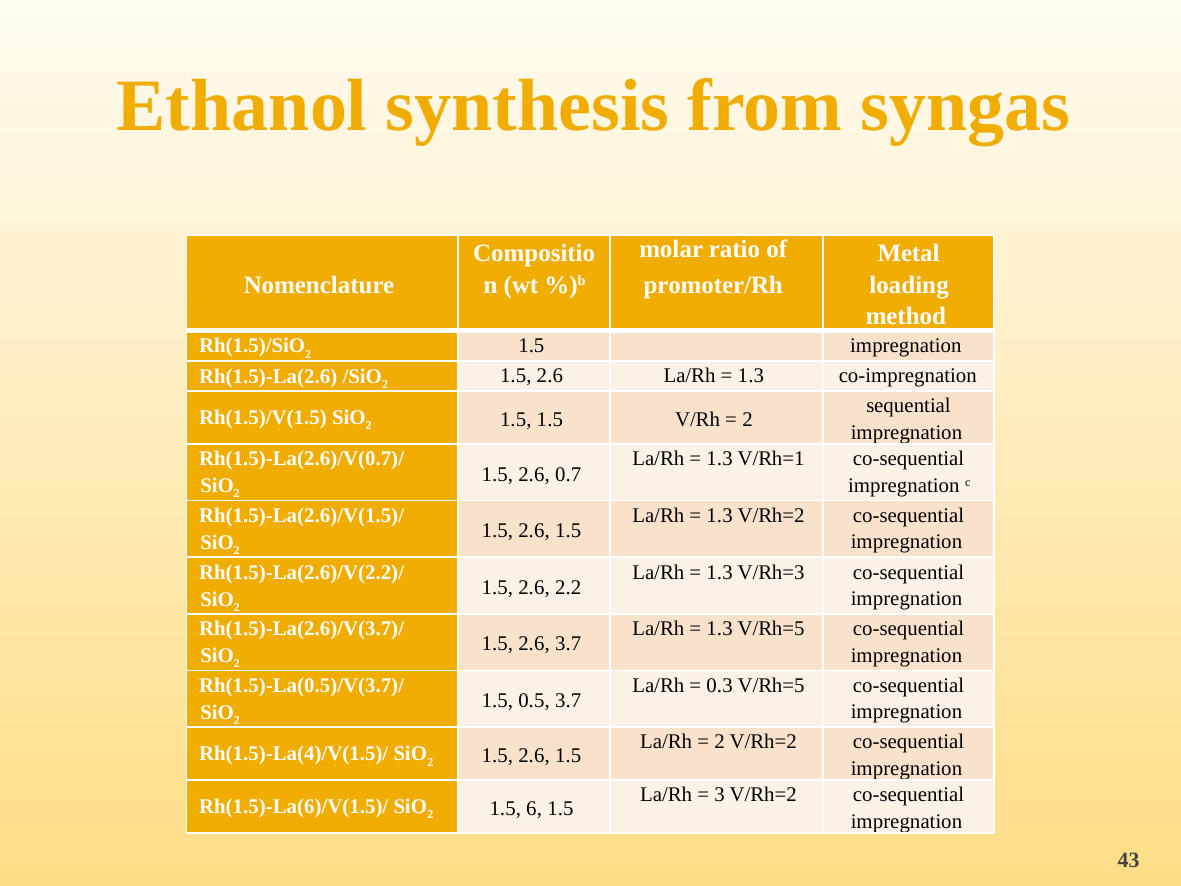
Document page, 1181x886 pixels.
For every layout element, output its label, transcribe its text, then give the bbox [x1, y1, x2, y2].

table_cell co-sequential impregnation c [824, 445, 993, 500]
table_cell co-sequential impregnation [824, 501, 993, 556]
table_cell La/Rh = 1.3 V/Rh=1 [611, 445, 822, 500]
table_cell 1.5, 2.6, 1.5 [459, 728, 609, 779]
table_cell 1.5, 2.6, 2.2 [459, 558, 609, 613]
table_cell 1.5, 2.6, 1.5 [459, 501, 609, 556]
table_cell Rh(1.5)/SiO2 [187, 333, 457, 360]
table_cell co-sequential impregnation [824, 728, 993, 779]
table_header Nomenclature [187, 236, 457, 328]
table_cell 1.5, 1.5 [459, 392, 609, 443]
table_cell Rh(1.5)-La(4)/V(1.5)/ SiO2 [187, 728, 457, 779]
slide_number 43 [1059, 836, 1155, 873]
table_cell Rh(1.5)-La(0.5)/V(3.7)/ SiO2 [187, 671, 457, 726]
table_cell co-sequential impregnation [824, 558, 993, 613]
table_cell sequential impregnation [824, 392, 993, 443]
table_cell La/Rh = 1.3 V/Rh=2 [611, 501, 822, 556]
table_cell Rh(1.5)-La(2.6)/V(0.7)/ SiO2 [187, 445, 457, 500]
table_cell 1.5, 2.6, 0.7 [459, 445, 609, 500]
table_cell V/Rh = 2 [611, 392, 822, 443]
table_header Composition (wt %)b [459, 236, 609, 328]
table_cell Rh(1.5)-La(2.6)/V(1.5)/ SiO2 [187, 501, 457, 556]
table_cell Rh(1.5)-La(2.6) /SiO2 [187, 362, 457, 390]
table_cell 1.5, 2.6, 3.7 [459, 615, 609, 670]
table_cell La/Rh = 3 V/Rh=2 [611, 781, 822, 832]
table_cell Rh(1.5)-La(6)/V(1.5)/ SiO2 [187, 781, 457, 832]
table_cell 1.5 [459, 333, 609, 360]
table_cell Rh(1.5)-La(2.6)/V(3.7)/ SiO2 [187, 615, 457, 670]
table_cell La/Rh = 0.3 V/Rh=5 [611, 671, 822, 726]
table_cell La/Rh = 1.3 [611, 362, 822, 390]
table_cell co-sequential impregnation [824, 671, 993, 726]
table_cell La/Rh = 1.3 V/Rh=3 [611, 558, 822, 613]
table_cell impregnation [824, 333, 993, 360]
table_cell co-impregnation [824, 362, 993, 390]
table_cell co-sequential impregnation [824, 781, 993, 832]
table_cell Rh(1.5)-La(2.6)/V(2.2)/ SiO2 [187, 558, 457, 613]
title Ethanol synthesis from syngas [59, 20, 1122, 182]
table_header molar ratio of promoter/Rh [611, 236, 822, 328]
table_cell 1.5, 6, 1.5 [459, 781, 609, 832]
table_cell Rh(1.5)/V(1.5) SiO2 [187, 392, 457, 443]
table_cell [611, 333, 822, 360]
table_cell co-sequential impregnation [824, 615, 993, 670]
table_cell La/Rh = 1.3 V/Rh=5 [611, 615, 822, 670]
table_cell 1.5, 2.6 [459, 362, 609, 390]
table_cell 1.5, 0.5, 3.7 [459, 671, 609, 726]
table_header Metal loading method [824, 236, 993, 328]
table_cell La/Rh = 2 V/Rh=2 [611, 728, 822, 779]
